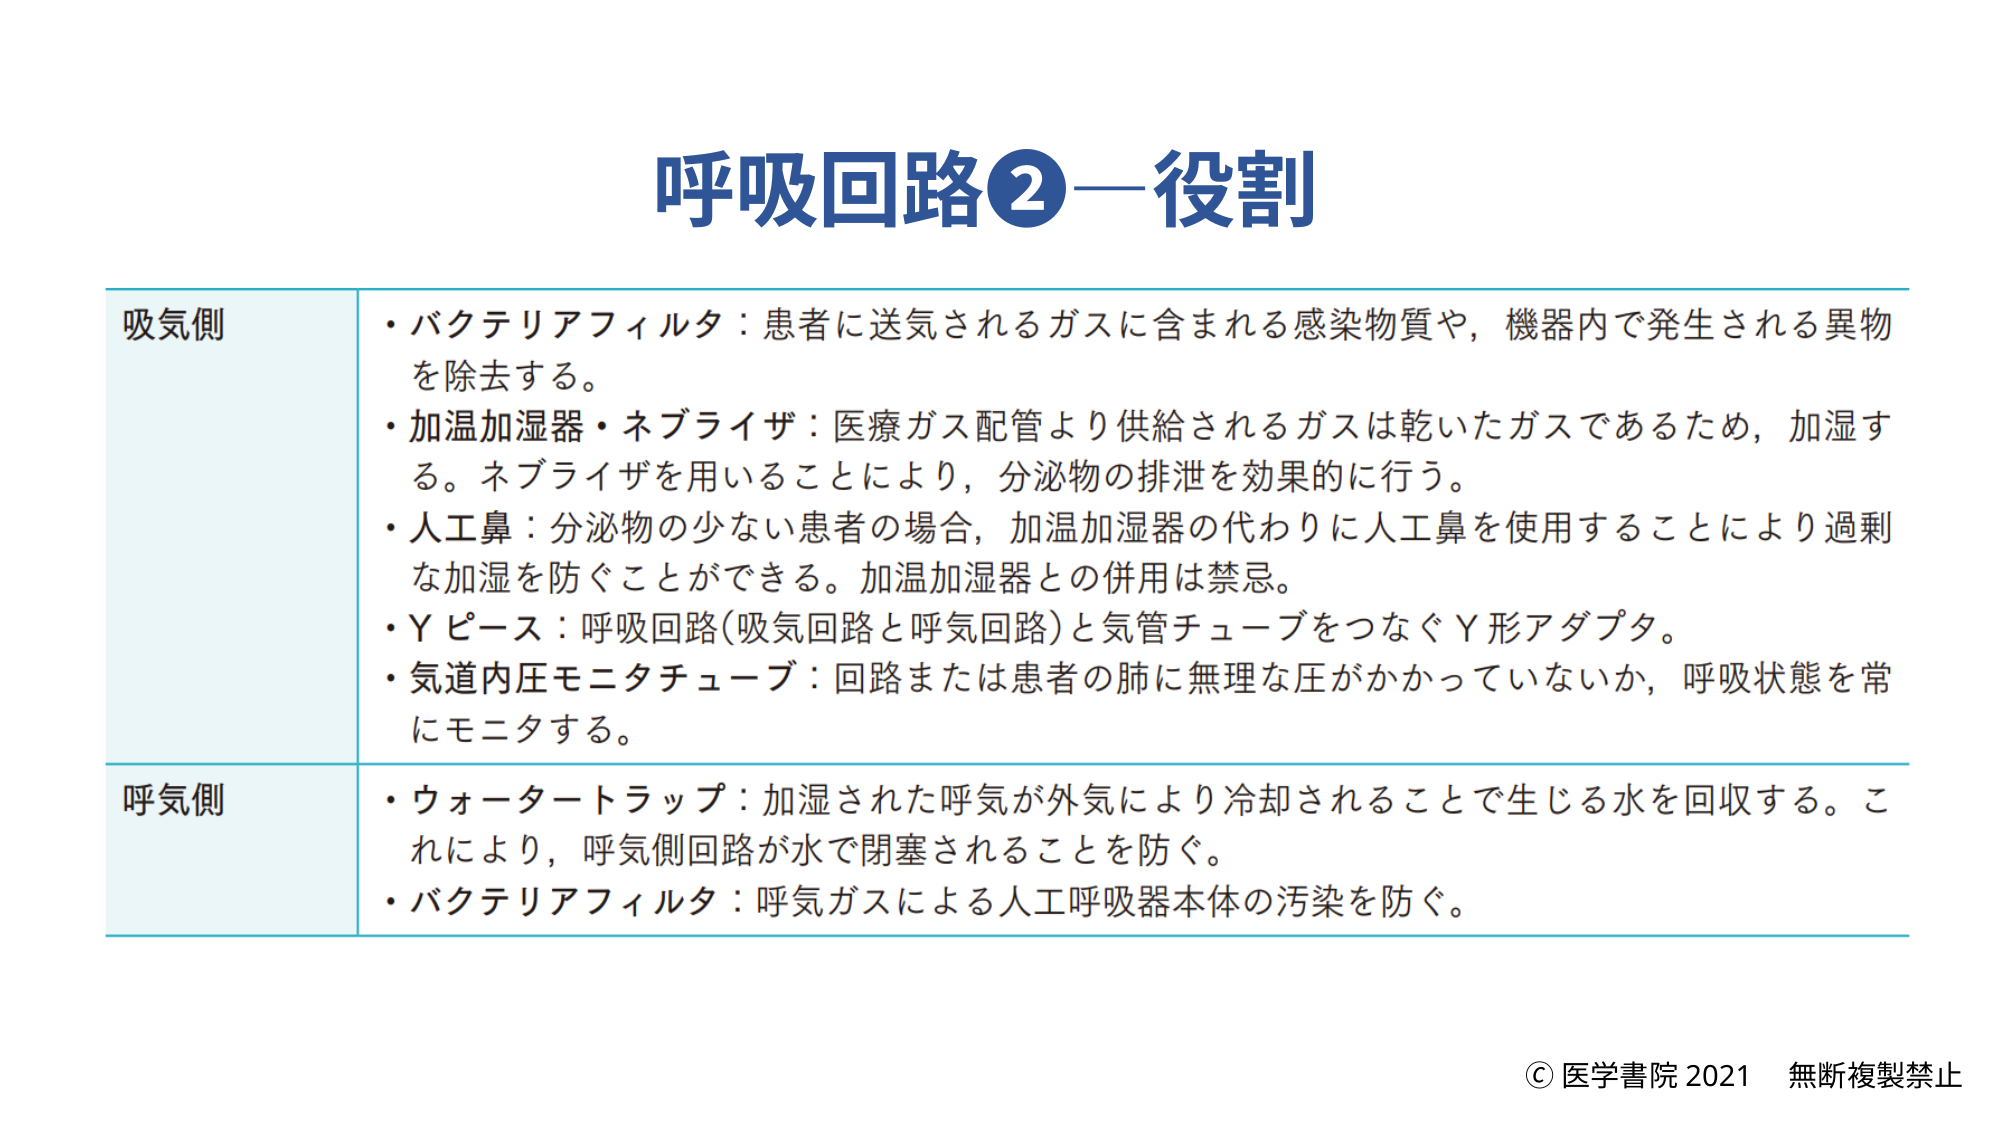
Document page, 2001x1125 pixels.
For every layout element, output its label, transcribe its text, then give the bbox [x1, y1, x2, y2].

text_box 🄫医学書院2021 無断複製禁止 [1161, 1050, 1979, 1100]
title 呼吸回路❷―役割 [122, 120, 1848, 267]
picture [93, 281, 1916, 950]
